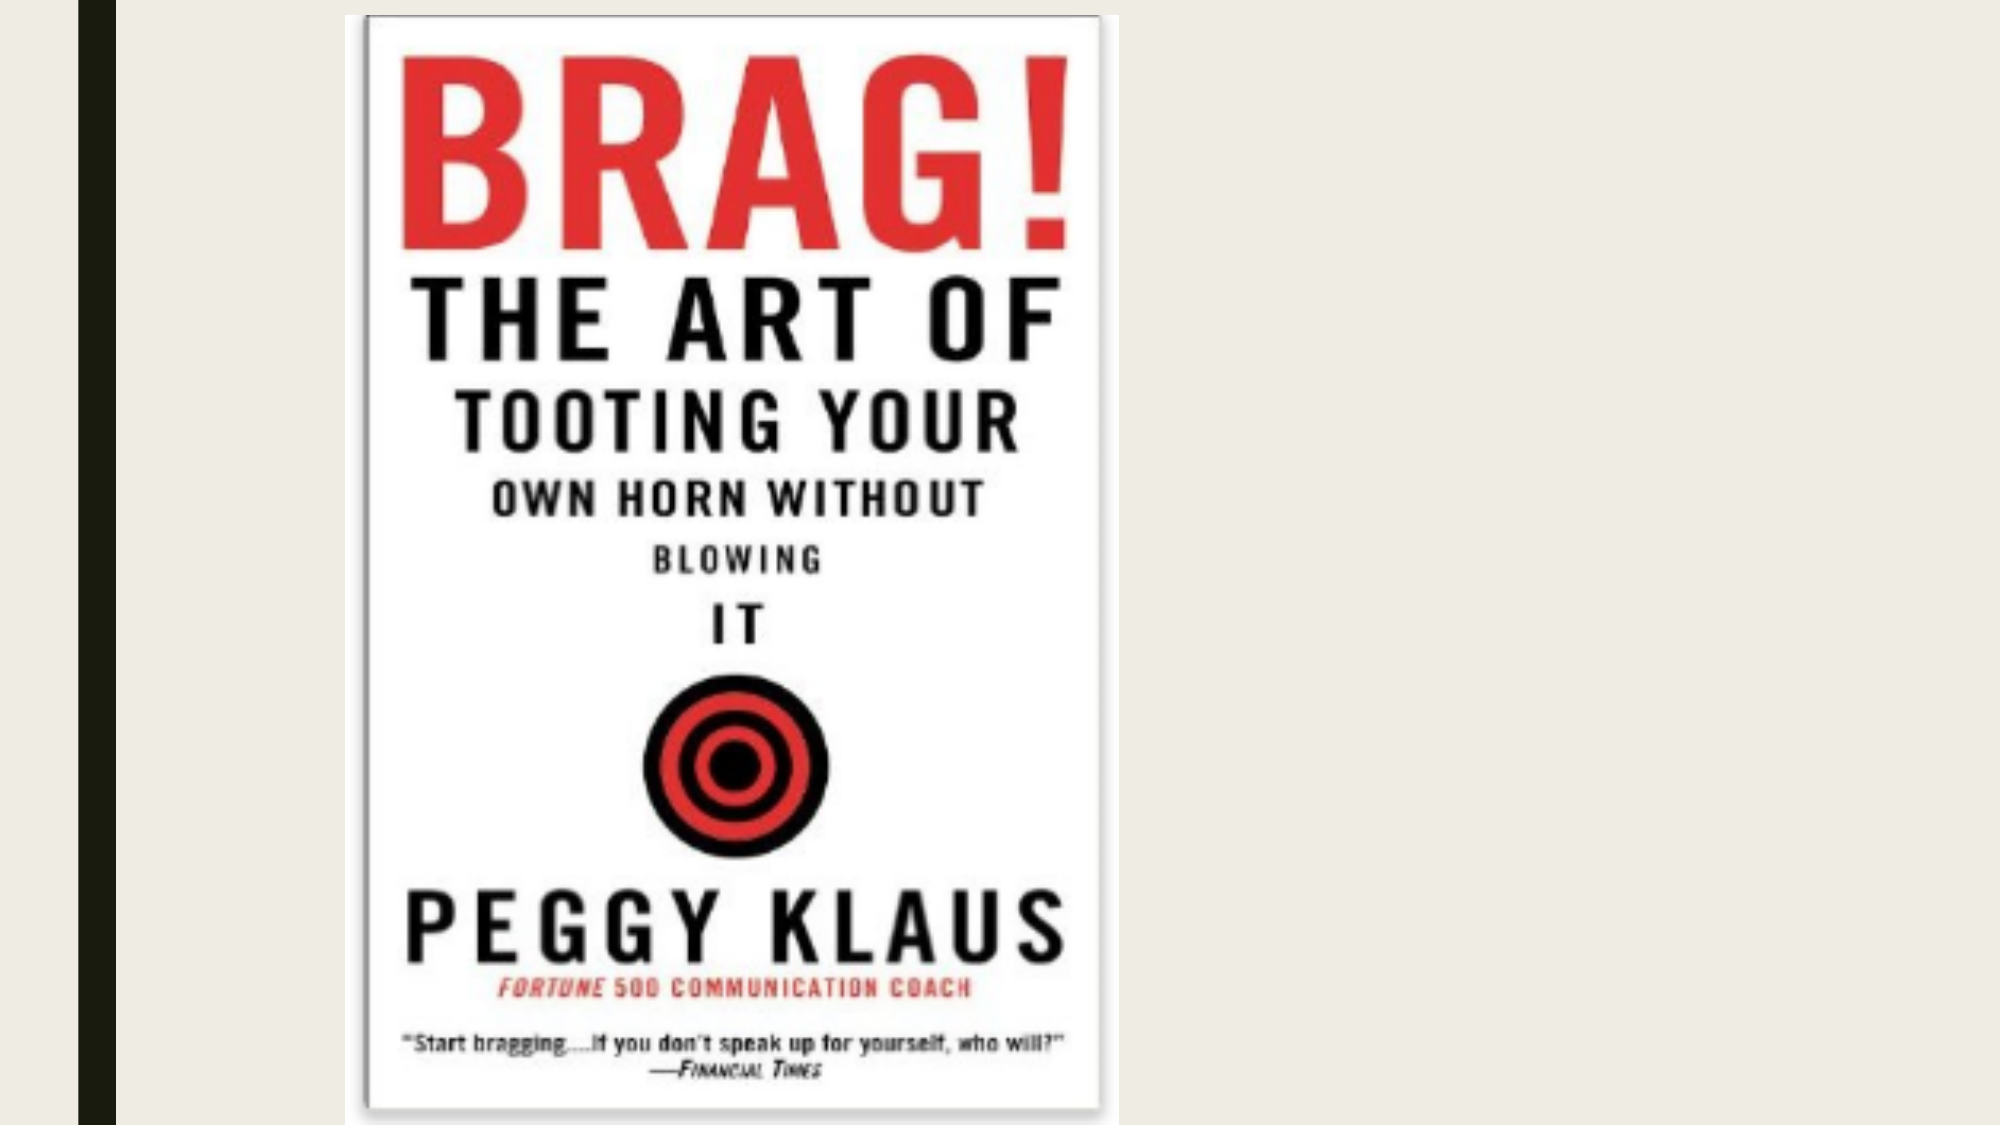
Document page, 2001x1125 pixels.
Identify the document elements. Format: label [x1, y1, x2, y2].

picture [345, 15, 1119, 1125]
